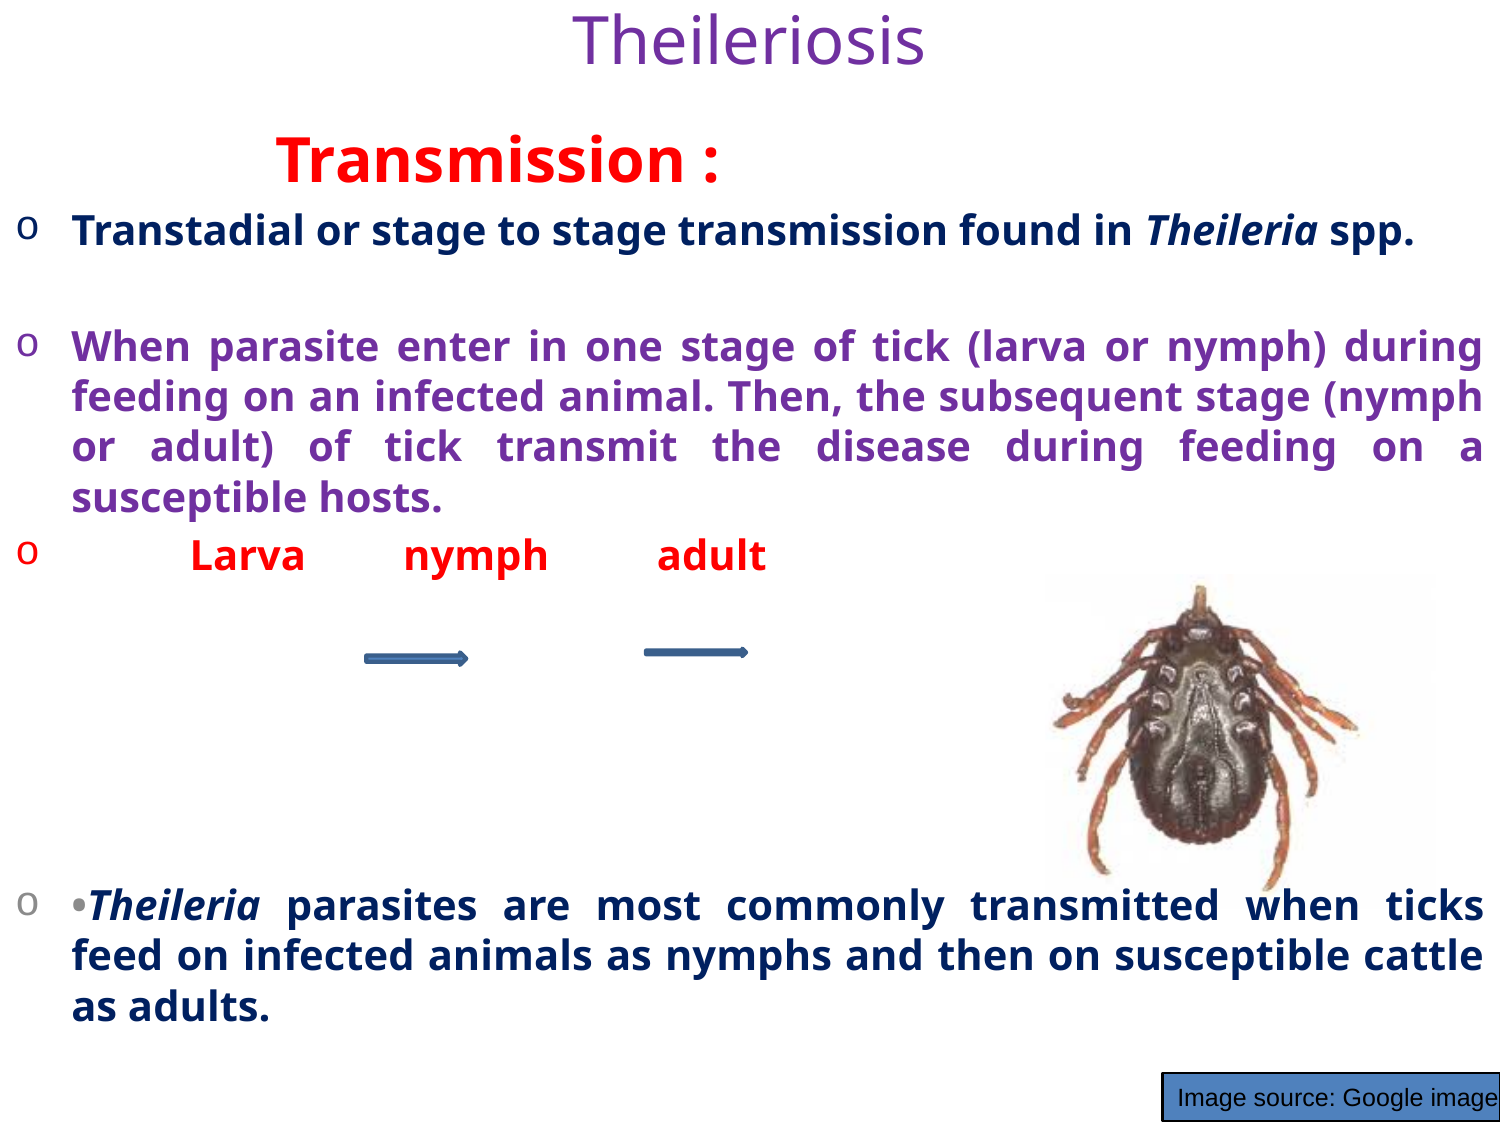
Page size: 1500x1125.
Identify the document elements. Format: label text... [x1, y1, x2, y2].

text_box [364, 650, 469, 667]
text_box [643, 646, 749, 659]
text_box Image source: Google image [1162, 1072, 1500, 1121]
picture [1045, 573, 1437, 909]
title Theileriosis [0, 0, 1500, 75]
subtitle Transmission : Transtadial or stage to stage transmission found in Theileria spp. When parasite enter in one stage of tick (larva or nymph) during feeding on an infected animal. Then, the subsequent stage (nymph or adult) of tick transmit the disease during feeding on a susceptible hosts. Larva nymph adult •Theileria parasites are most commonly transmitted when ticks feed on infected animals as nymphs and then on susceptible cattle as adults. [0, 75, 1500, 1125]
